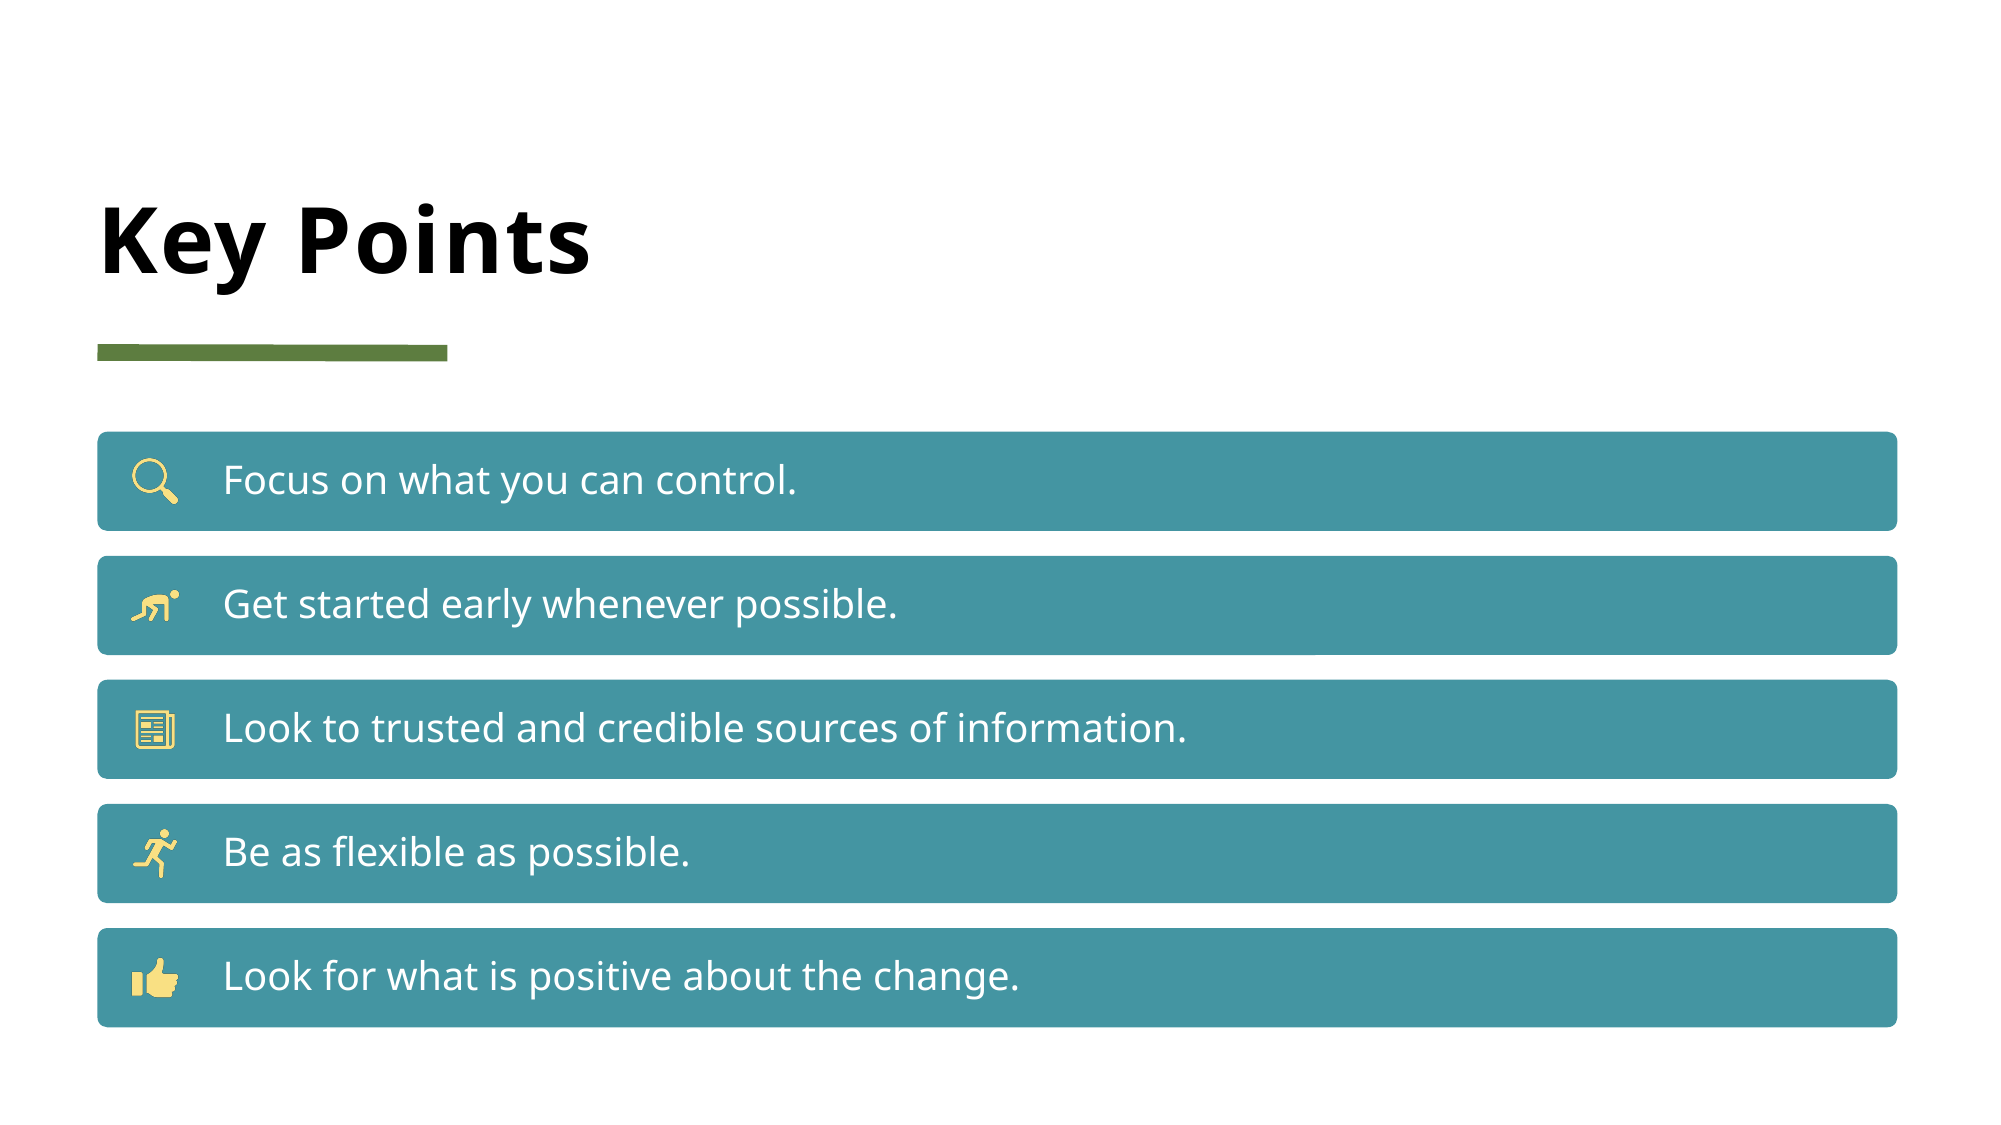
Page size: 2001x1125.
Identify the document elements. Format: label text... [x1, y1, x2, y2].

title Key Points [97, 33, 1898, 291]
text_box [97, 431, 1898, 1028]
